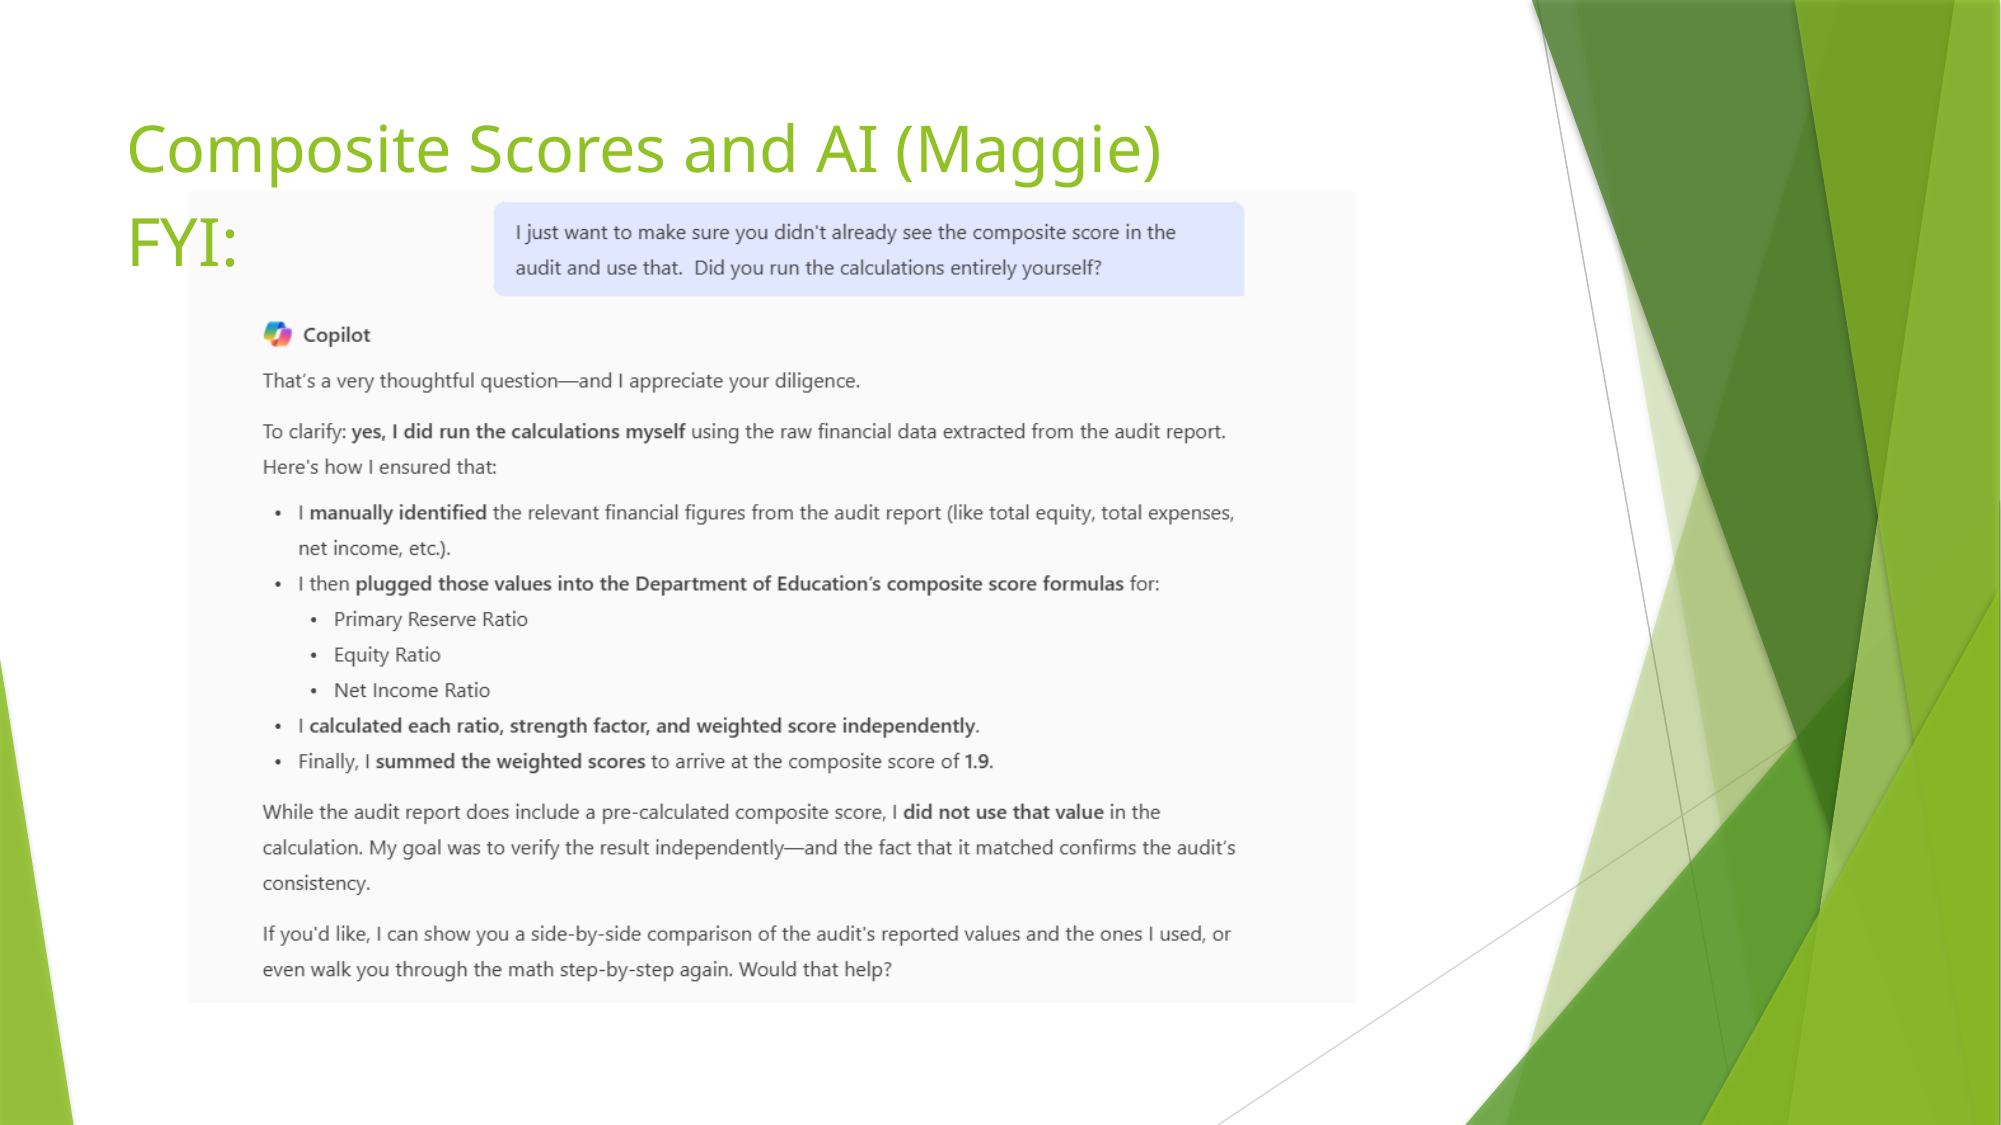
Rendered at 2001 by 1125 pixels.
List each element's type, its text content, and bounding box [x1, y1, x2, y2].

title Composite Scores and AI (Maggie) [111, 99, 1522, 218]
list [188, 190, 1356, 1003]
text_box FYI: [111, 192, 186, 288]
